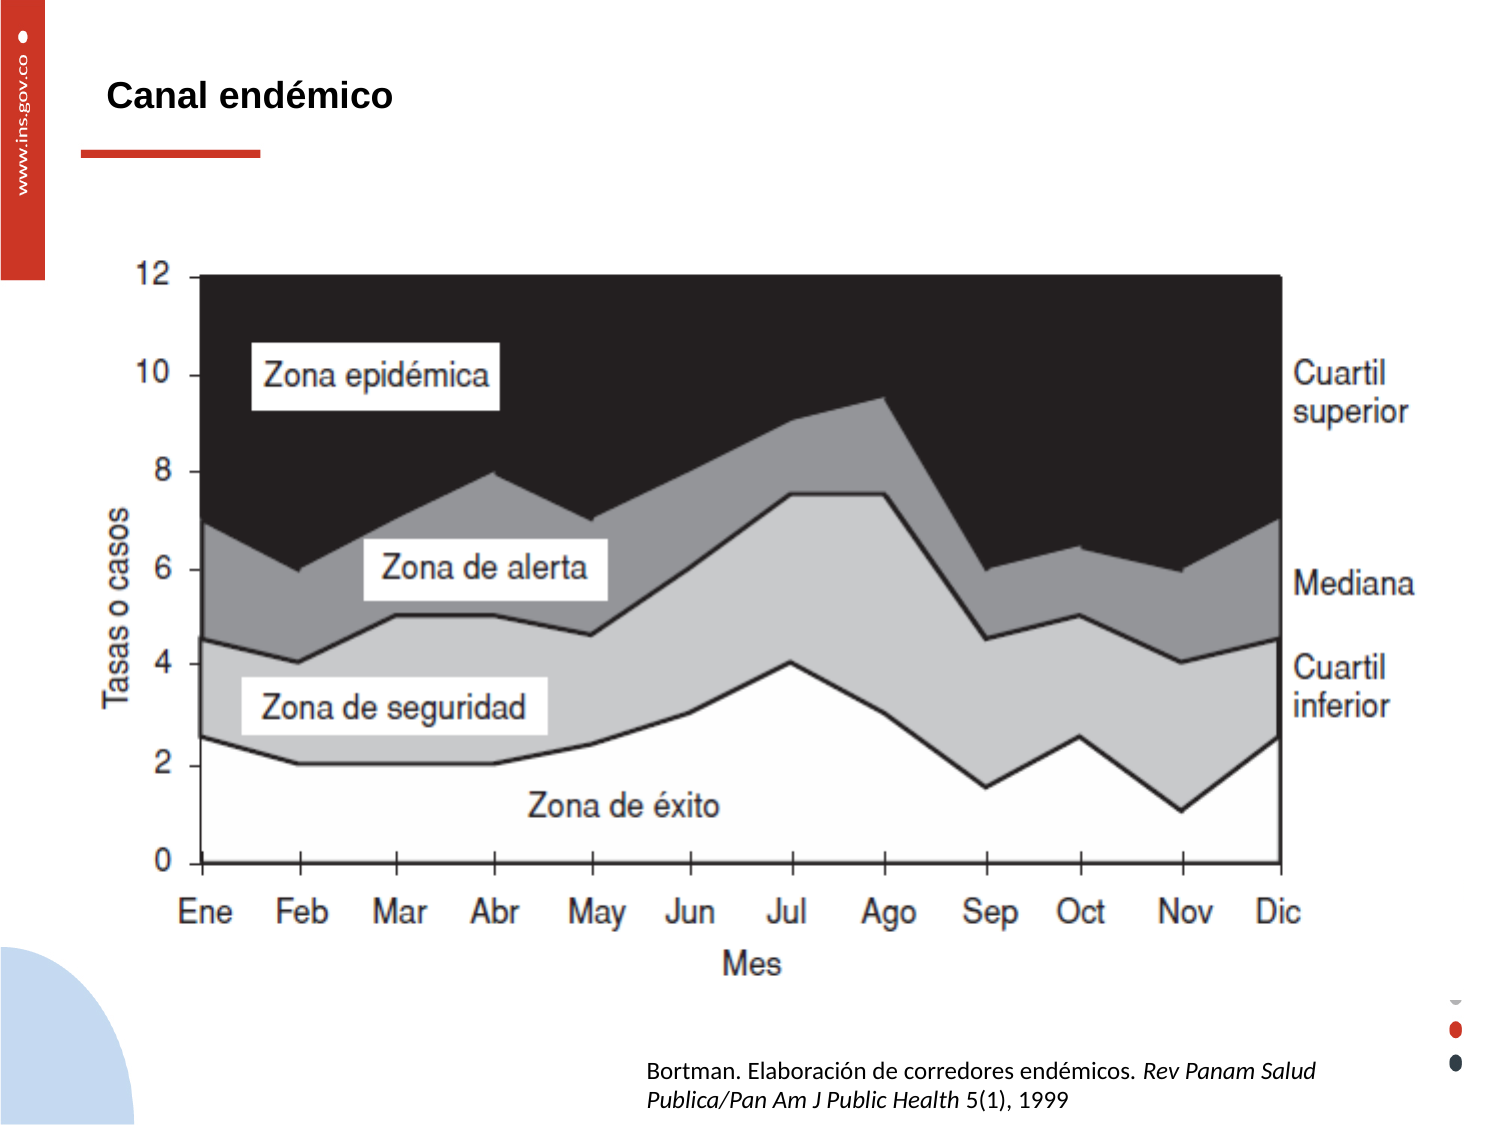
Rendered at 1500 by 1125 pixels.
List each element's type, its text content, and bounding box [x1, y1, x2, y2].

title Canal endémico [80, 64, 1408, 130]
text_box Bortman. Elaboración de corredores endémicos. Rev Panam Salud Publica/Pan Am J Public Health 5(1), 1999 [631, 1046, 1438, 1122]
picture [0, 0, 1500, 1125]
